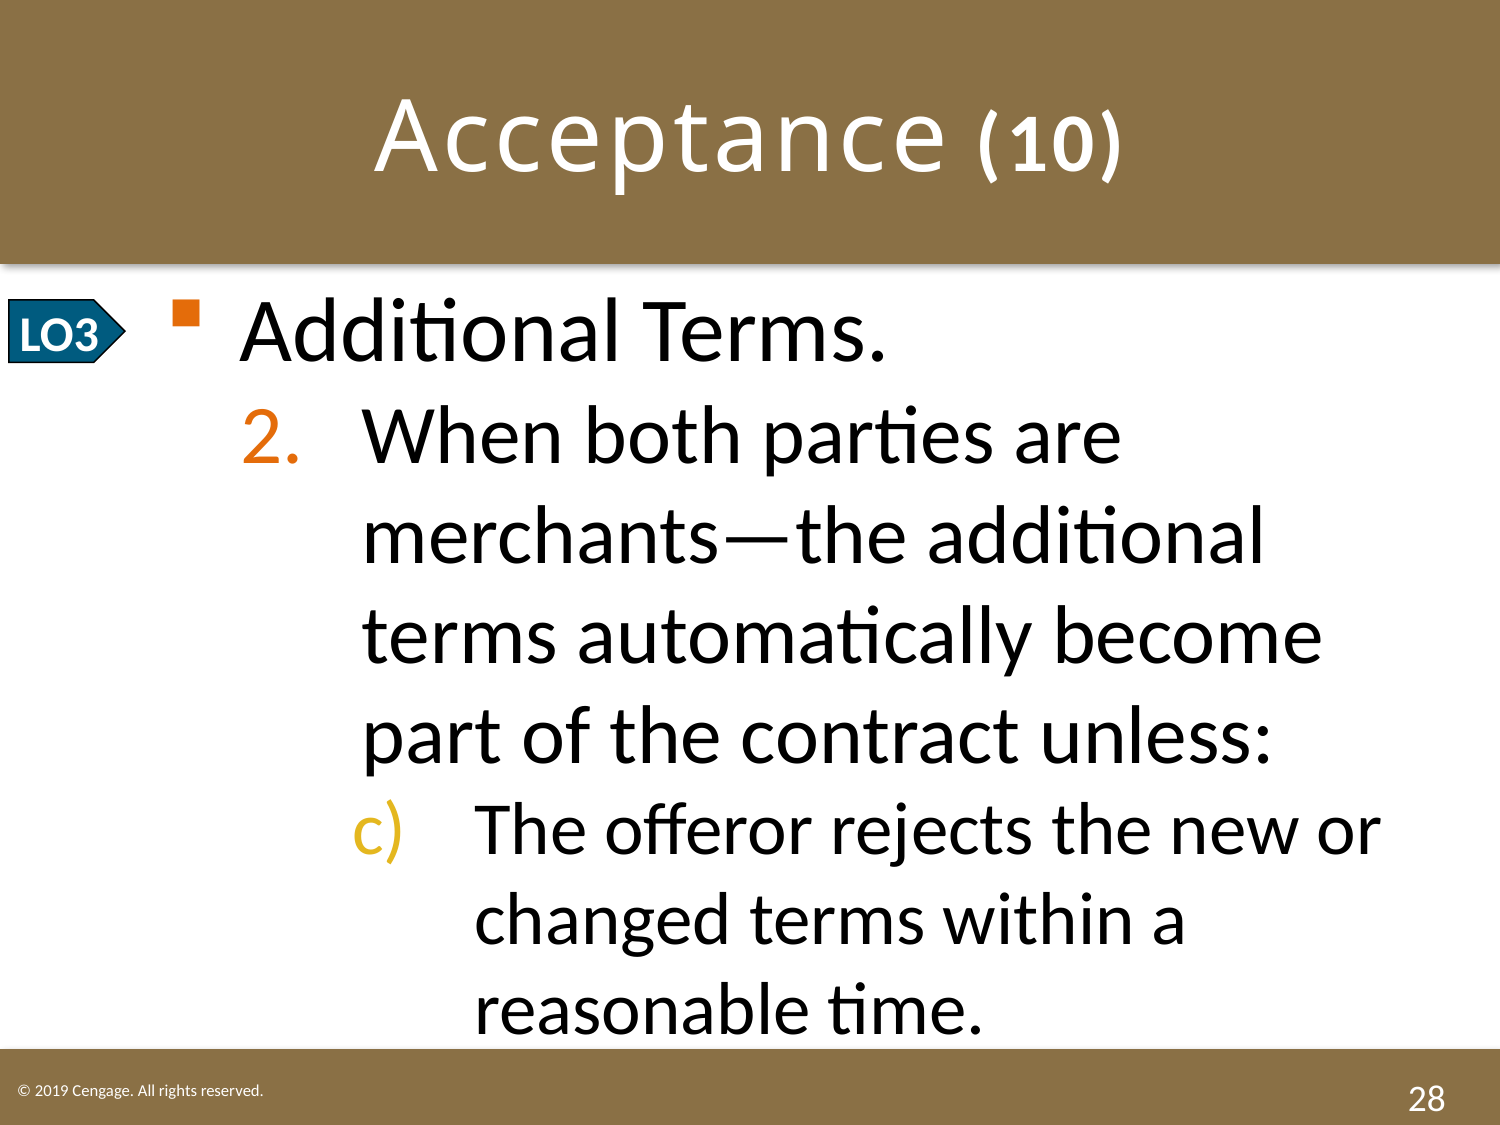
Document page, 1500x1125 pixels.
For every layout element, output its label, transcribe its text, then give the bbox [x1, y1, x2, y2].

slide_number 28 [1110, 1074, 1461, 1119]
text_box LO3 [8, 299, 125, 363]
list Additional Terms. When both parties are merchants—the additional terms automatically become part of the contract unless: The offeror rejects the new or changed terms within a reasonable time. [150, 262, 1475, 1025]
title Acceptance (10) [0, 0, 1500, 264]
